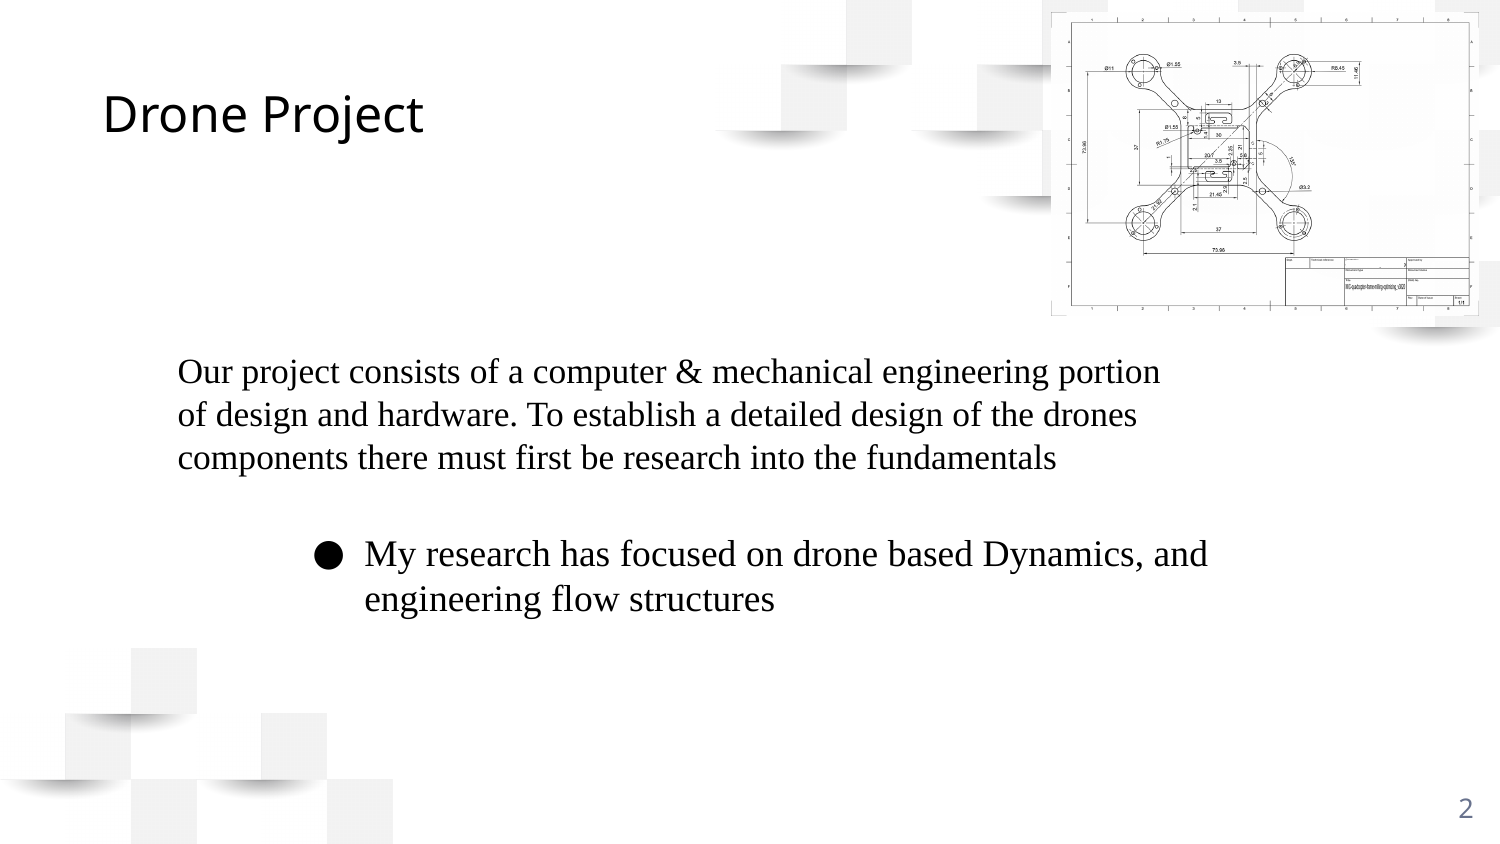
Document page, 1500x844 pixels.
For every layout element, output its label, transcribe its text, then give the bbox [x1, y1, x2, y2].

text_box My research has focused on drone based Dynamics, and engineering flow structures [274, 513, 1226, 634]
text_box Our project consists of a computer & mechanical engineering portion of design and hardware. To establish a detailed design of the drones components there must first be research into the fundamentals [87, 333, 1188, 577]
picture [715, 0, 1500, 347]
text_box Drone Project [87, 67, 1045, 158]
slide_number ‹#› [1431, 776, 1500, 844]
picture [0, 648, 393, 844]
